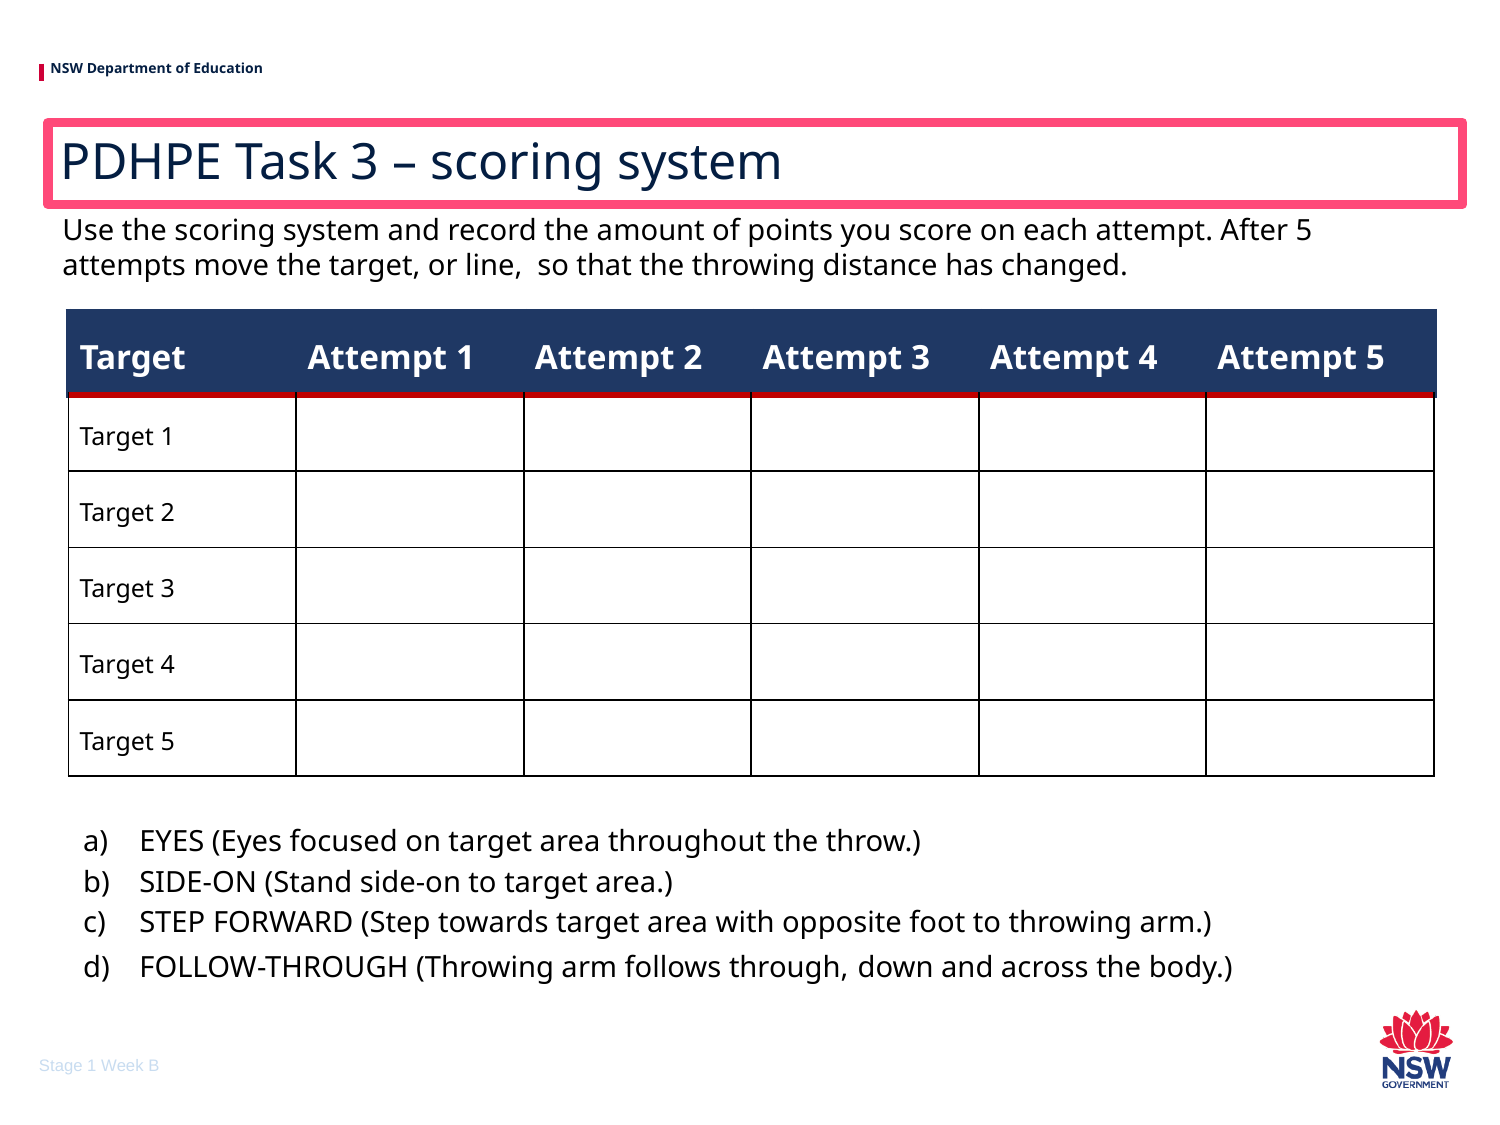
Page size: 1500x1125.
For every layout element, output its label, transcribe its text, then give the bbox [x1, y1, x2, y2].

table_cell [1207, 701, 1433, 775]
table_cell [980, 548, 1205, 623]
table_cell Target 5 [69, 701, 295, 775]
table_cell [525, 701, 750, 775]
table_cell [525, 548, 750, 623]
table_cell [980, 701, 1205, 775]
picture [1375, 1004, 1457, 1093]
table_cell [1207, 548, 1433, 623]
table_header Attempt 2 [527, 314, 749, 392]
table_cell [752, 701, 978, 775]
table_cell [525, 624, 750, 699]
footer Stage 1 Week B [38, 1015, 194, 1076]
table_cell [297, 701, 523, 775]
table_cell Target 3 [69, 548, 295, 623]
table_cell [297, 472, 523, 547]
table_cell [980, 472, 1205, 547]
table_cell [980, 624, 1205, 699]
table_header Attempt 3 [754, 314, 976, 392]
table_cell [752, 624, 978, 699]
table_cell Target 4 [69, 624, 295, 699]
table_header Target [71, 314, 293, 392]
table_cell [1207, 472, 1433, 547]
text_box EYES (Eyes focused on target area throughout the throw.) SIDE-ON (Stand side-on to target area.) STEP FORWARD (Step towards target area with opposite foot to throwing arm.) FOLLOW-THROUGH (Throwing arm follows through, down and across the body.) [68, 810, 1500, 992]
table_cell [752, 548, 978, 623]
table_cell [1207, 398, 1433, 470]
table_cell [525, 472, 750, 547]
table_header Attempt 1 [299, 314, 521, 392]
table_cell [525, 398, 750, 470]
table_cell [980, 398, 1205, 470]
table_cell [297, 624, 523, 699]
table_cell Target 2 [69, 472, 295, 547]
title PDHPE Task 3 – scoring system [47, 122, 1463, 205]
table_cell Target 1 [69, 398, 295, 470]
table_cell [297, 548, 523, 623]
table_cell [752, 398, 978, 470]
table_header Attempt 5 [1209, 314, 1431, 392]
table_cell [297, 398, 523, 470]
text_box Use the scoring system and record the amount of points you score on each attempt. After 5 attempts move the target, or line, so that the throwing distance has changed. [47, 204, 1434, 289]
table_cell [752, 472, 978, 547]
table_header Attempt 4 [982, 314, 1204, 392]
table_cell [1207, 624, 1433, 699]
